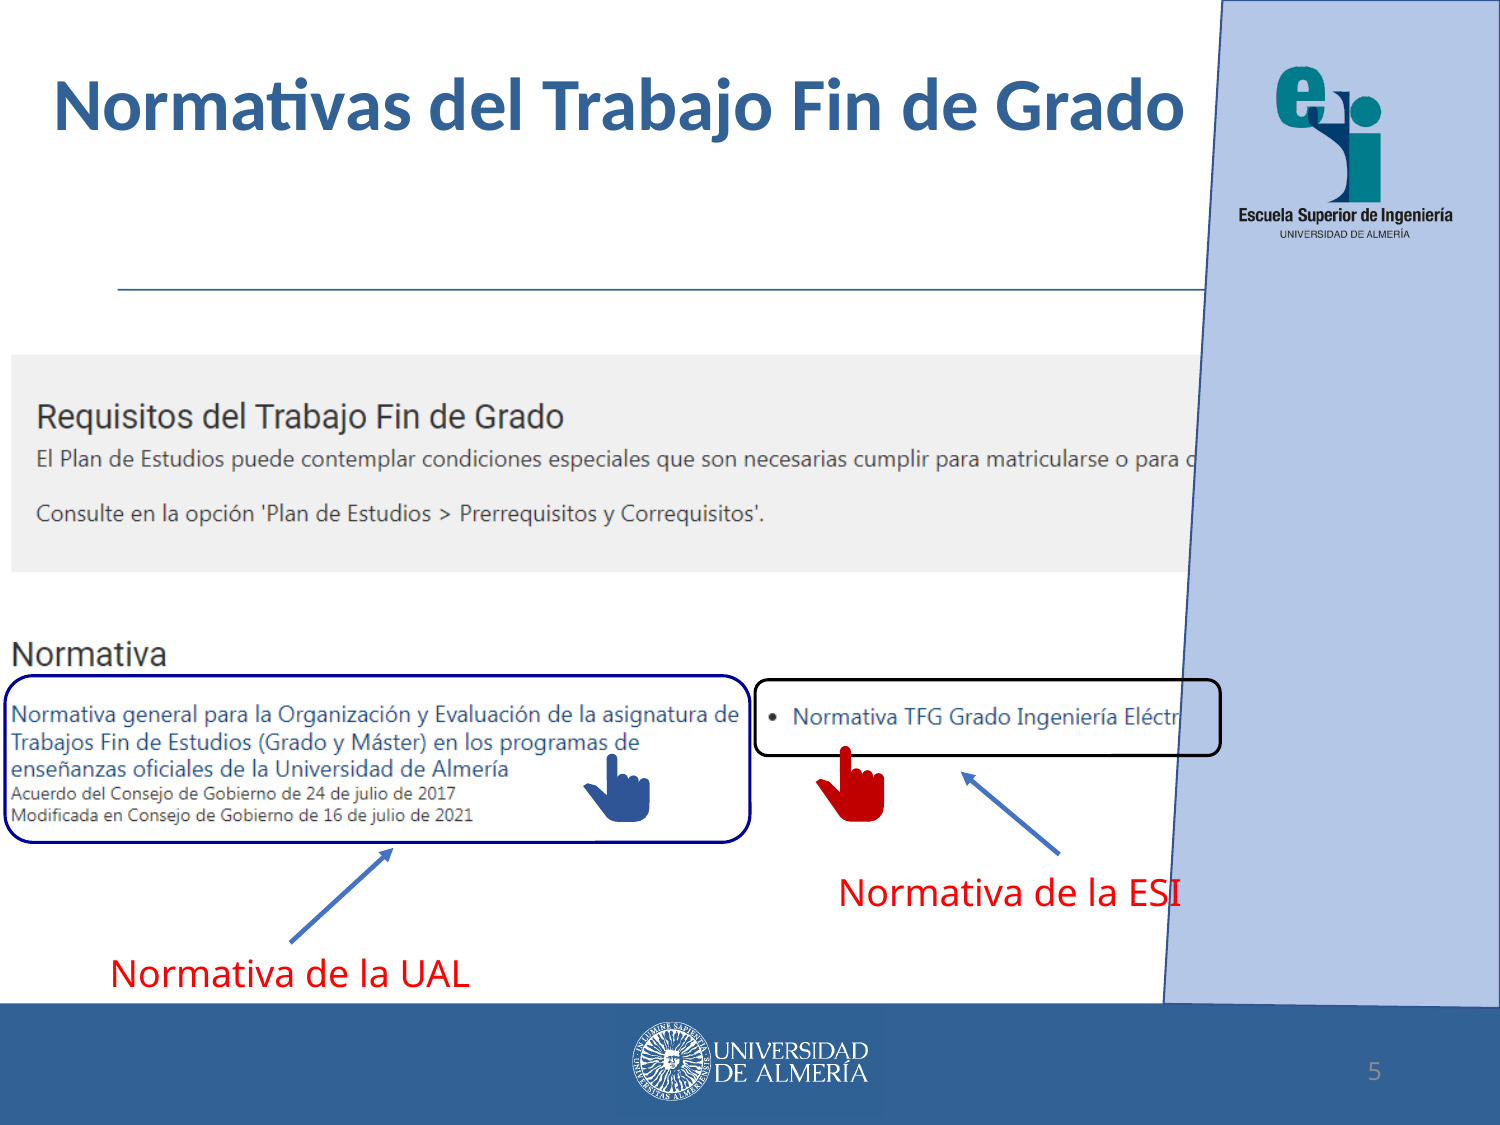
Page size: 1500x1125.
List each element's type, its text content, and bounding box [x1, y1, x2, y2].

text_box Normativas del Trabajo Fin de Grado [36, 79, 1204, 155]
text_box Normativa de la UAL [94, 942, 486, 1003]
picture [616, 1005, 884, 1117]
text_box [960, 771, 1060, 855]
picture [1212, 55, 1476, 262]
text_box [14, 835, 741, 843]
text_box [1162, 835, 1500, 1010]
slide_number 5 [1059, 1042, 1397, 1103]
picture [4, 346, 1500, 835]
text_box Normativa de la ESI [823, 861, 1197, 922]
text_box [1201, 0, 1500, 346]
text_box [290, 847, 394, 943]
